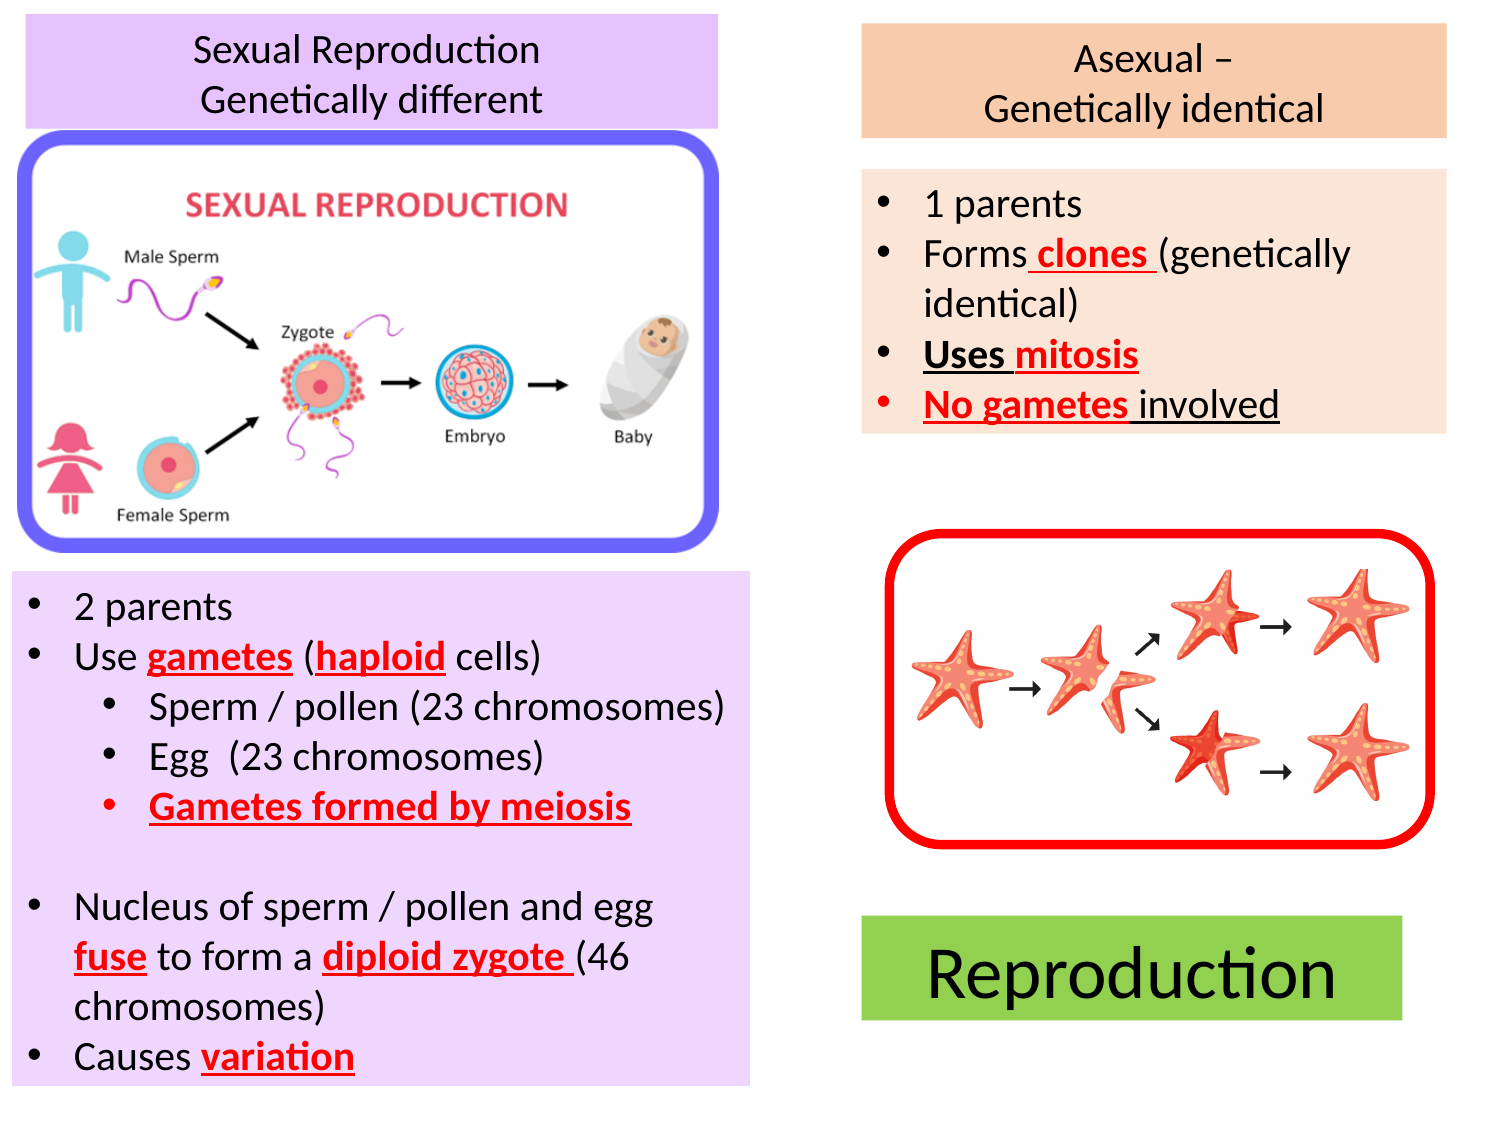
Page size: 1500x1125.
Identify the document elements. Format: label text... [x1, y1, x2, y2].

text_box Reproduction [861, 915, 1403, 1021]
text_box Asexual – Genetically identical [861, 23, 1447, 139]
text_box [888, 532, 1432, 846]
picture [17, 130, 719, 553]
text_box 2 parents Use gametes (haploid cells) Sperm / pollen (23 chromosomes) Egg (23 chromosomes) Gametes formed by meiosis Nucleus of sperm / pollen and egg fuse to form a diploid zygote (46 chromosomes) Causes variation [12, 571, 750, 1087]
text_box 1 parents Forms clones (genetically identical) Uses mitosis No gametes involved [861, 168, 1447, 434]
picture [911, 568, 1410, 801]
text_box Sexual Reproduction Genetically different [25, 13, 719, 129]
